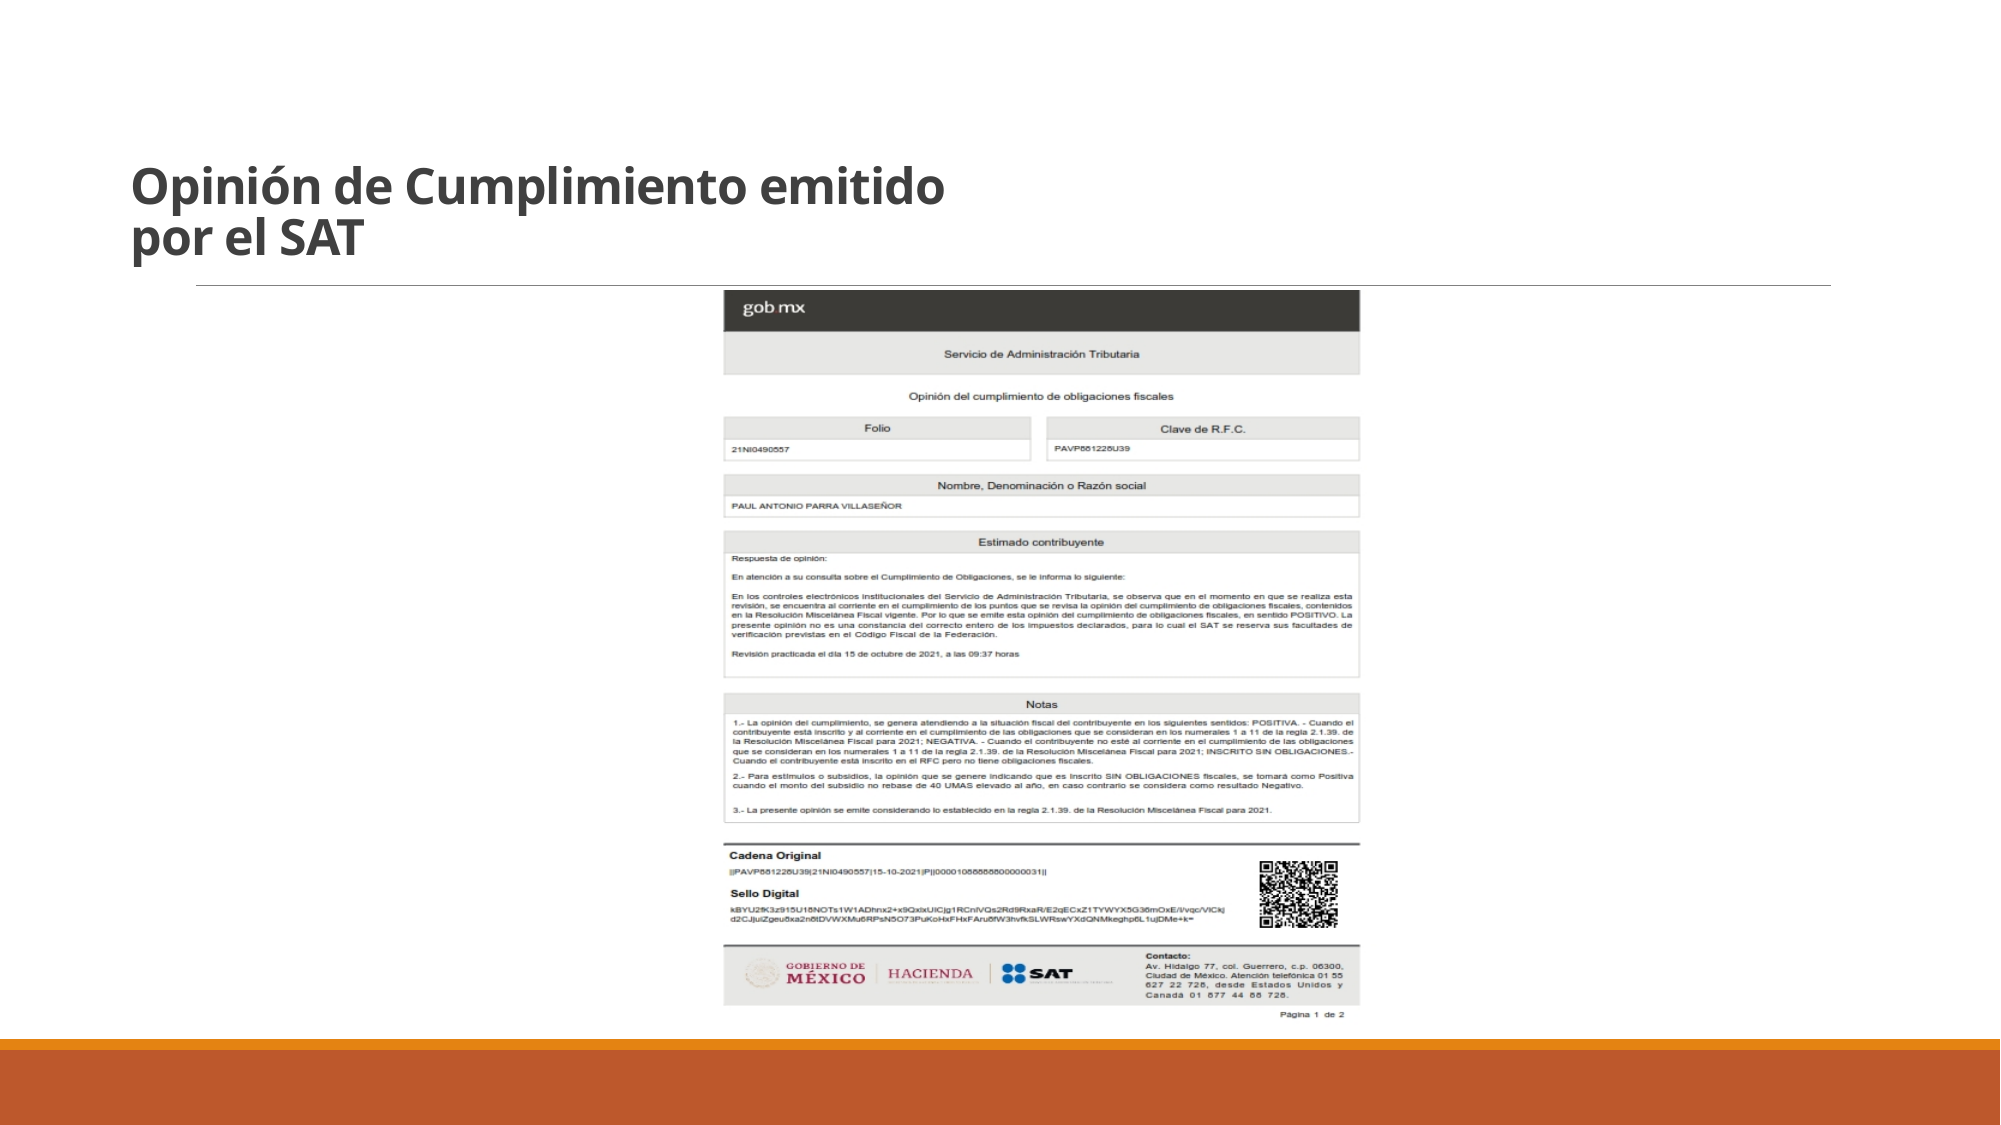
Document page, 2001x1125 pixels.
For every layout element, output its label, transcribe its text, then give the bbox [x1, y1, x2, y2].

picture [684, 289, 1399, 1027]
title Opinión de Cumplimiento emitido por el SAT [115, 56, 1053, 274]
